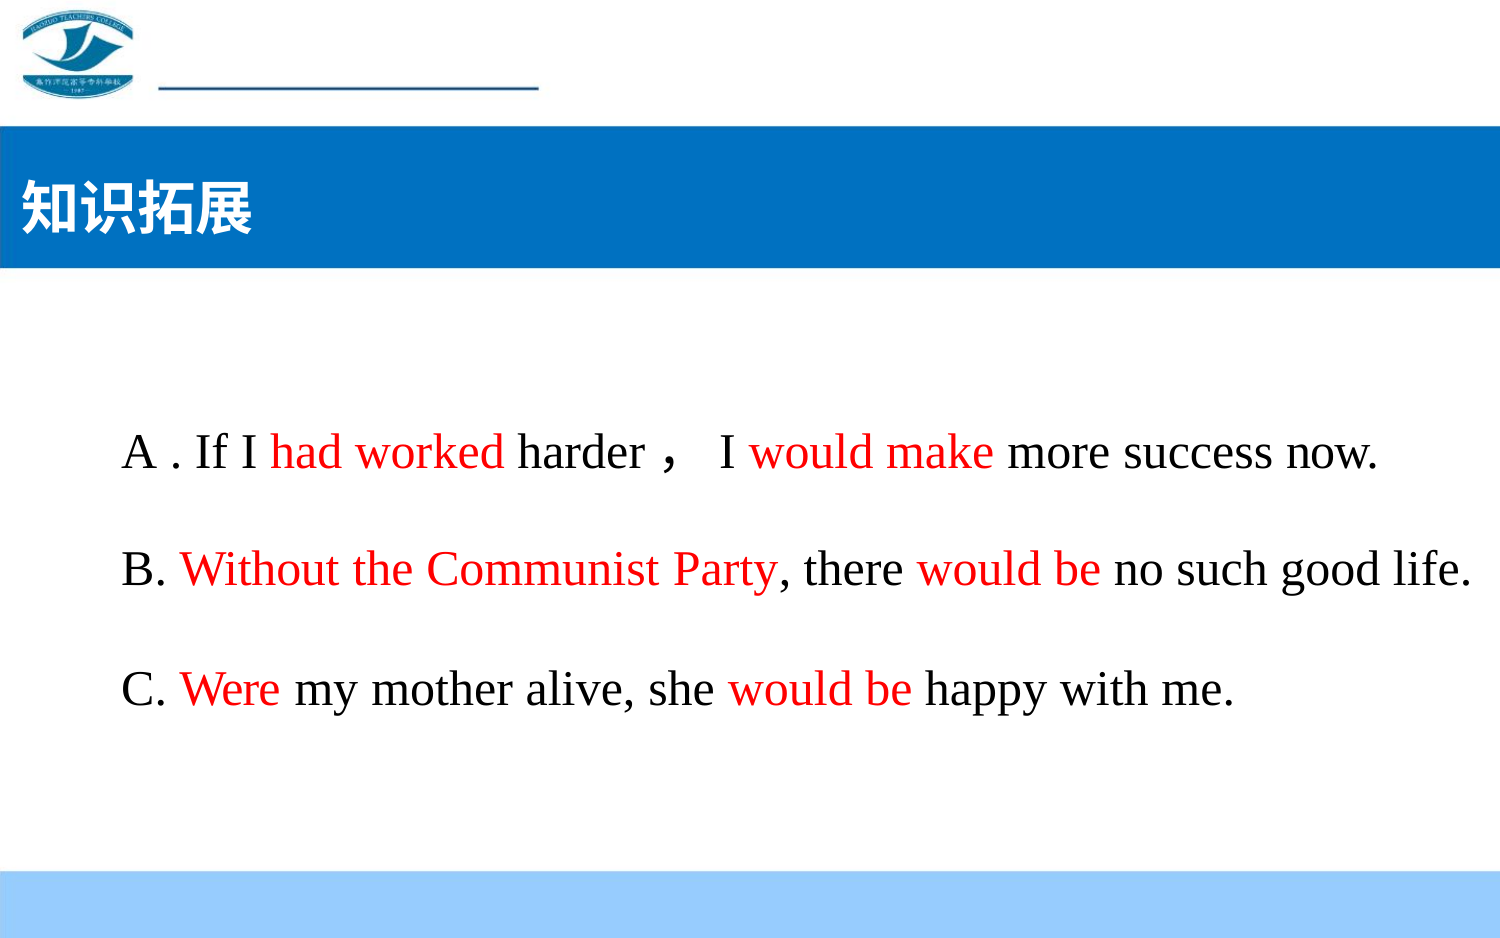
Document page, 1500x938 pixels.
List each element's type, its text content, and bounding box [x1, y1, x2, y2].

text_box A . If I had worked harder，I would make more success now. B. Without the Communist Party, there would be no such good life. C. Were my mother alive, she would be happy with me. [121, 412, 1492, 716]
text_box [0, 0, 1500, 938]
text_box 知识拓展 [20, 163, 280, 241]
